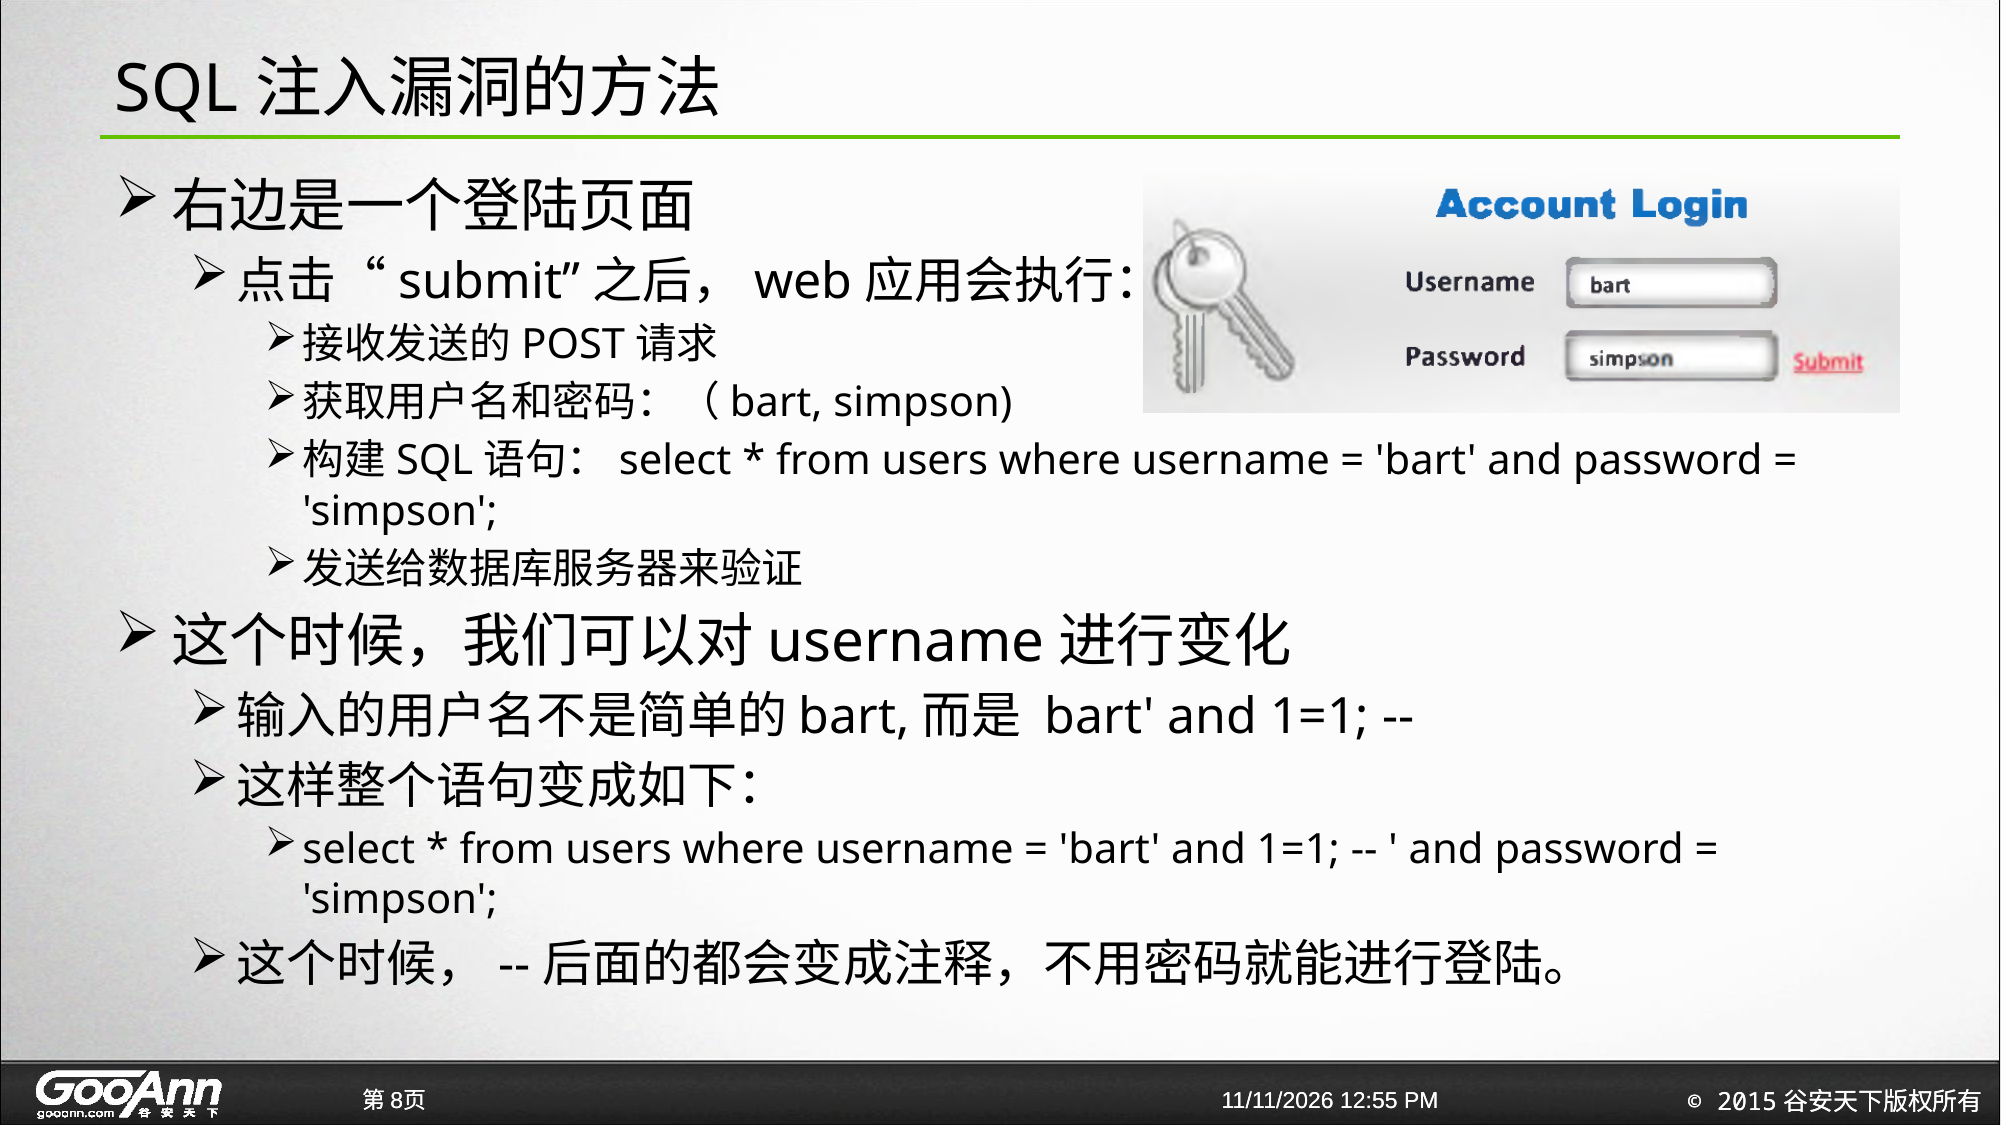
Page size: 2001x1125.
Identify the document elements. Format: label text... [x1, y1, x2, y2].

list 右边是一个登陆页面 点击“submit”之后，web应用会执行： 接收发送的POST请求 获取用户名和密码：（bart, simpson) 构建SQL语句：select * from users where username = 'bart' and password = 'simpson'; 发送给数据库服务器来验证 这个时候，我们可以对username进行变化 输入的用户名不是简单的bart,而是 bart' and 1=1; -- 这样整个语句变成如下： select * from users where username = 'bart' and 1=1; -- ' and password = 'simpson'; 这个时候，--后面的都会变成注释，不用密码就能进行登陆。 [99, 160, 1900, 1005]
picture [0, 0, 2001, 1125]
title SQL注入漏洞的方法 [99, 45, 1900, 126]
